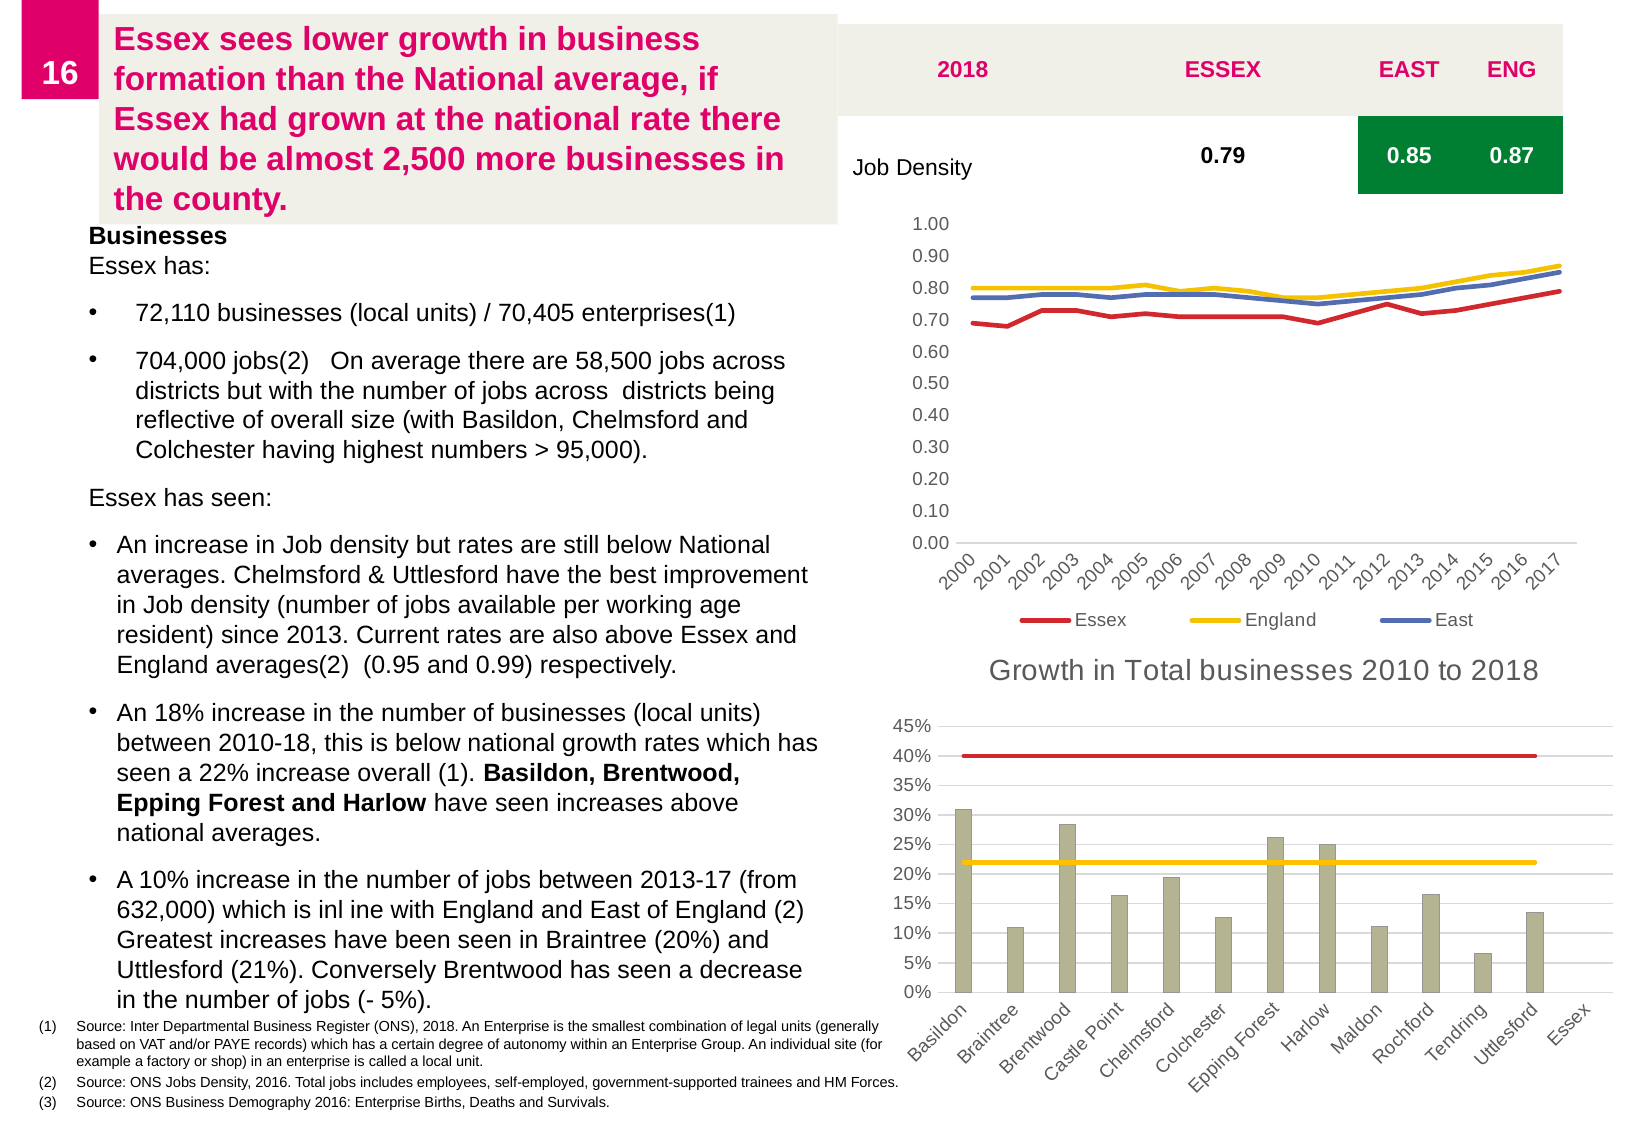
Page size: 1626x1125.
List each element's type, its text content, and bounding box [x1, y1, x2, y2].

chart [877, 176, 1625, 1108]
table_header ENG [1461, 24, 1563, 116]
list Source: Inter Departmental Business Register (ONS), 2018. An Enterprise is the smallest combination of legal units (generally based on VAT and/or PAYE records) which has a certain degree of autonomy within an Enterprise Group. An individual site (for example a factory or shop) in an enterprise is called a local unit. Source: ONS Jobs Density, 2016. Total jobs includes employees, self-employed, government-supported trainees and HM Forces. Source: ONS Business Demography 2016: Enterprise Births, Deaths and Survivals. [23, 981, 933, 1118]
slide_number 16 [21, 0, 99, 100]
table_header ESSEX [1088, 24, 1358, 116]
text_box Businesses Essex has: 72,110 businesses (local units) / 70,405 enterprises(1) 704,000 jobs(2) On average there are 58,500 jobs across districts but with the number of jobs across districts being reflective of overall size (with Basildon, Chelmsford and Colchester having highest numbers > 95,000). Essex has seen: An increase in Job density but rates are still below National averages. Chelmsford & Uttlesford have the best improvement in Job density (number of jobs available per working age resident) since 2013. Current rates are also above Essex and England averages(2) (0.95 and 0.99) respectively. An 18% increase in the number of businesses (local units) between 2010-18, this is below national growth rates which has seen a 22% increase overall (1). Basildon, Brentwood, Epping Forest and Harlow have seen increases above national averages. A 10% increase in the number of jobs between 2013-17 (from 632,000) which is inl ine with England and East of England (2) Greatest increases have been seen in Braintree (20%) and Uttlesford (21%). Conversely Brentwood has seen a decrease in the number of jobs (- 5%). [73, 211, 838, 1021]
table_header EAST [1358, 24, 1461, 116]
table_cell 0.79 [1088, 116, 1358, 175]
table_cell Job Density [838, 116, 1088, 194]
table_header 2018 [838, 24, 1088, 116]
table_cell 0.85 [1358, 116, 1461, 175]
title Essex sees lower growth in business formation than the National average, if Essex had grown at the national rate there would be almost 2,500 more businesses in the county. [98, 14, 838, 211]
table_cell 0.87 [1461, 116, 1563, 175]
